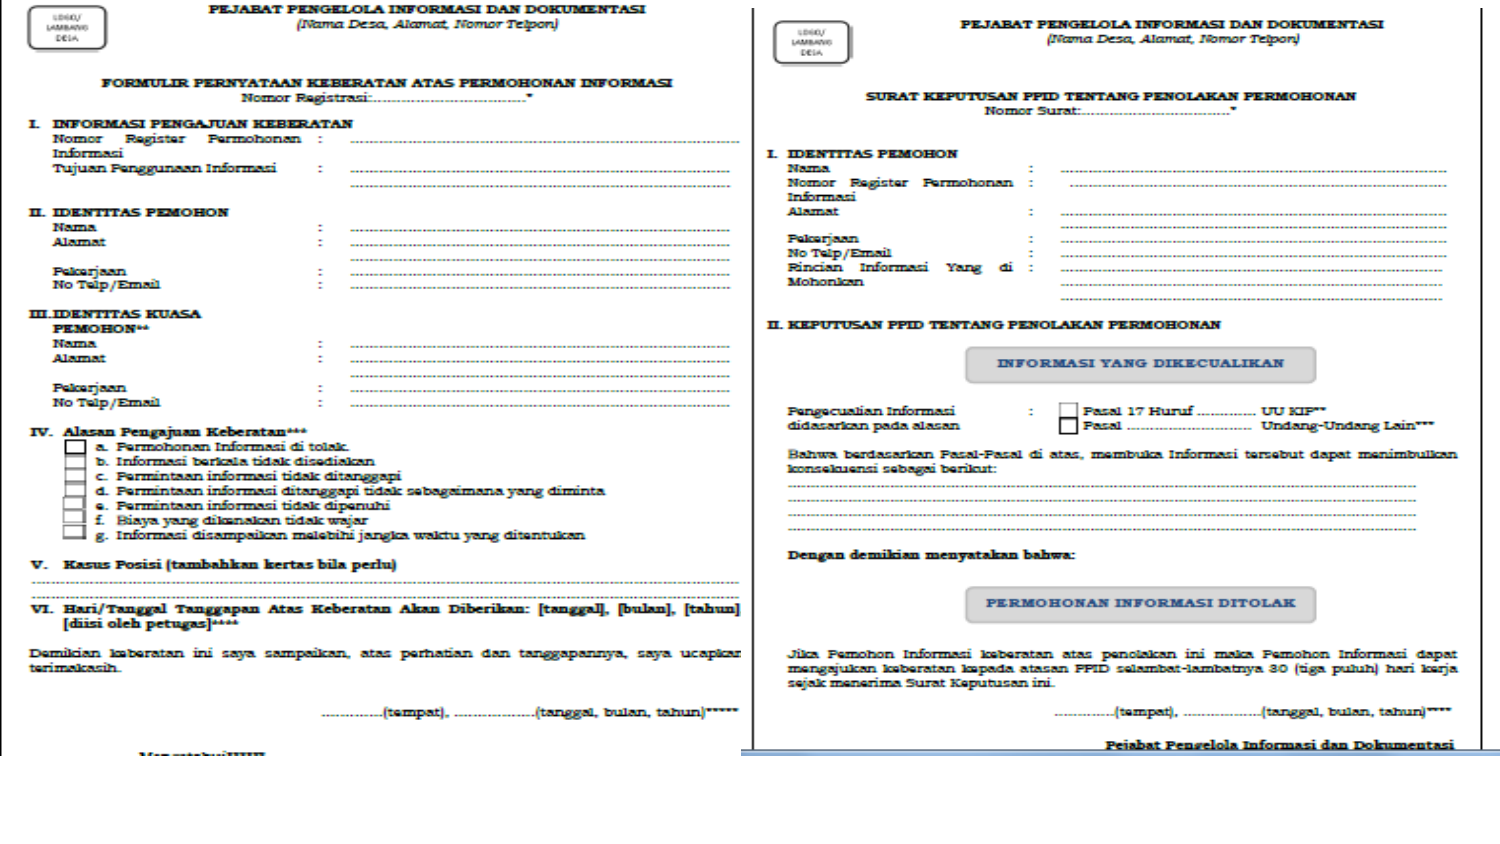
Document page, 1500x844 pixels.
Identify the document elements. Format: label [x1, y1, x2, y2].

picture [0, 0, 1500, 757]
